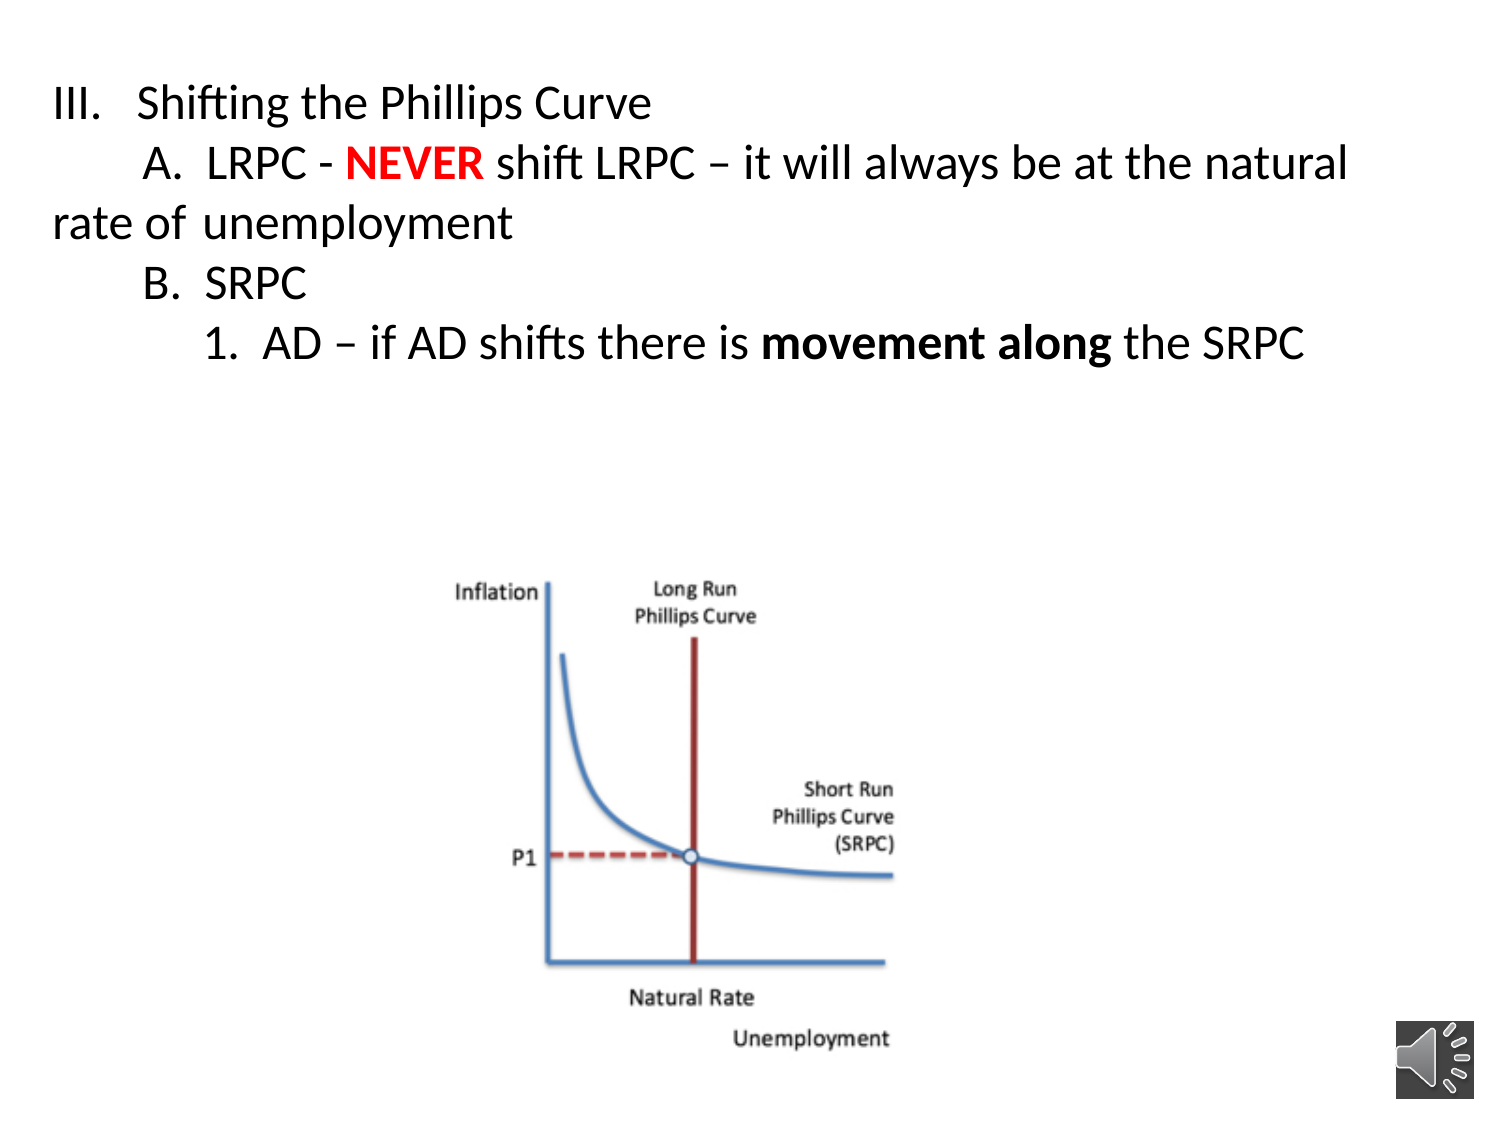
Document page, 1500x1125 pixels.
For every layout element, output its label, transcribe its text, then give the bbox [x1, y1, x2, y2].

text_box Shifting the Phillips Curve A. LRPC - NEVER shift LRPC – it will always be at the natural rate of unemployment B. SRPC 1. AD – if AD shifts there is movement along the SRPC [37, 62, 1450, 438]
picture [1394, 1019, 1476, 1101]
picture [412, 512, 985, 1104]
